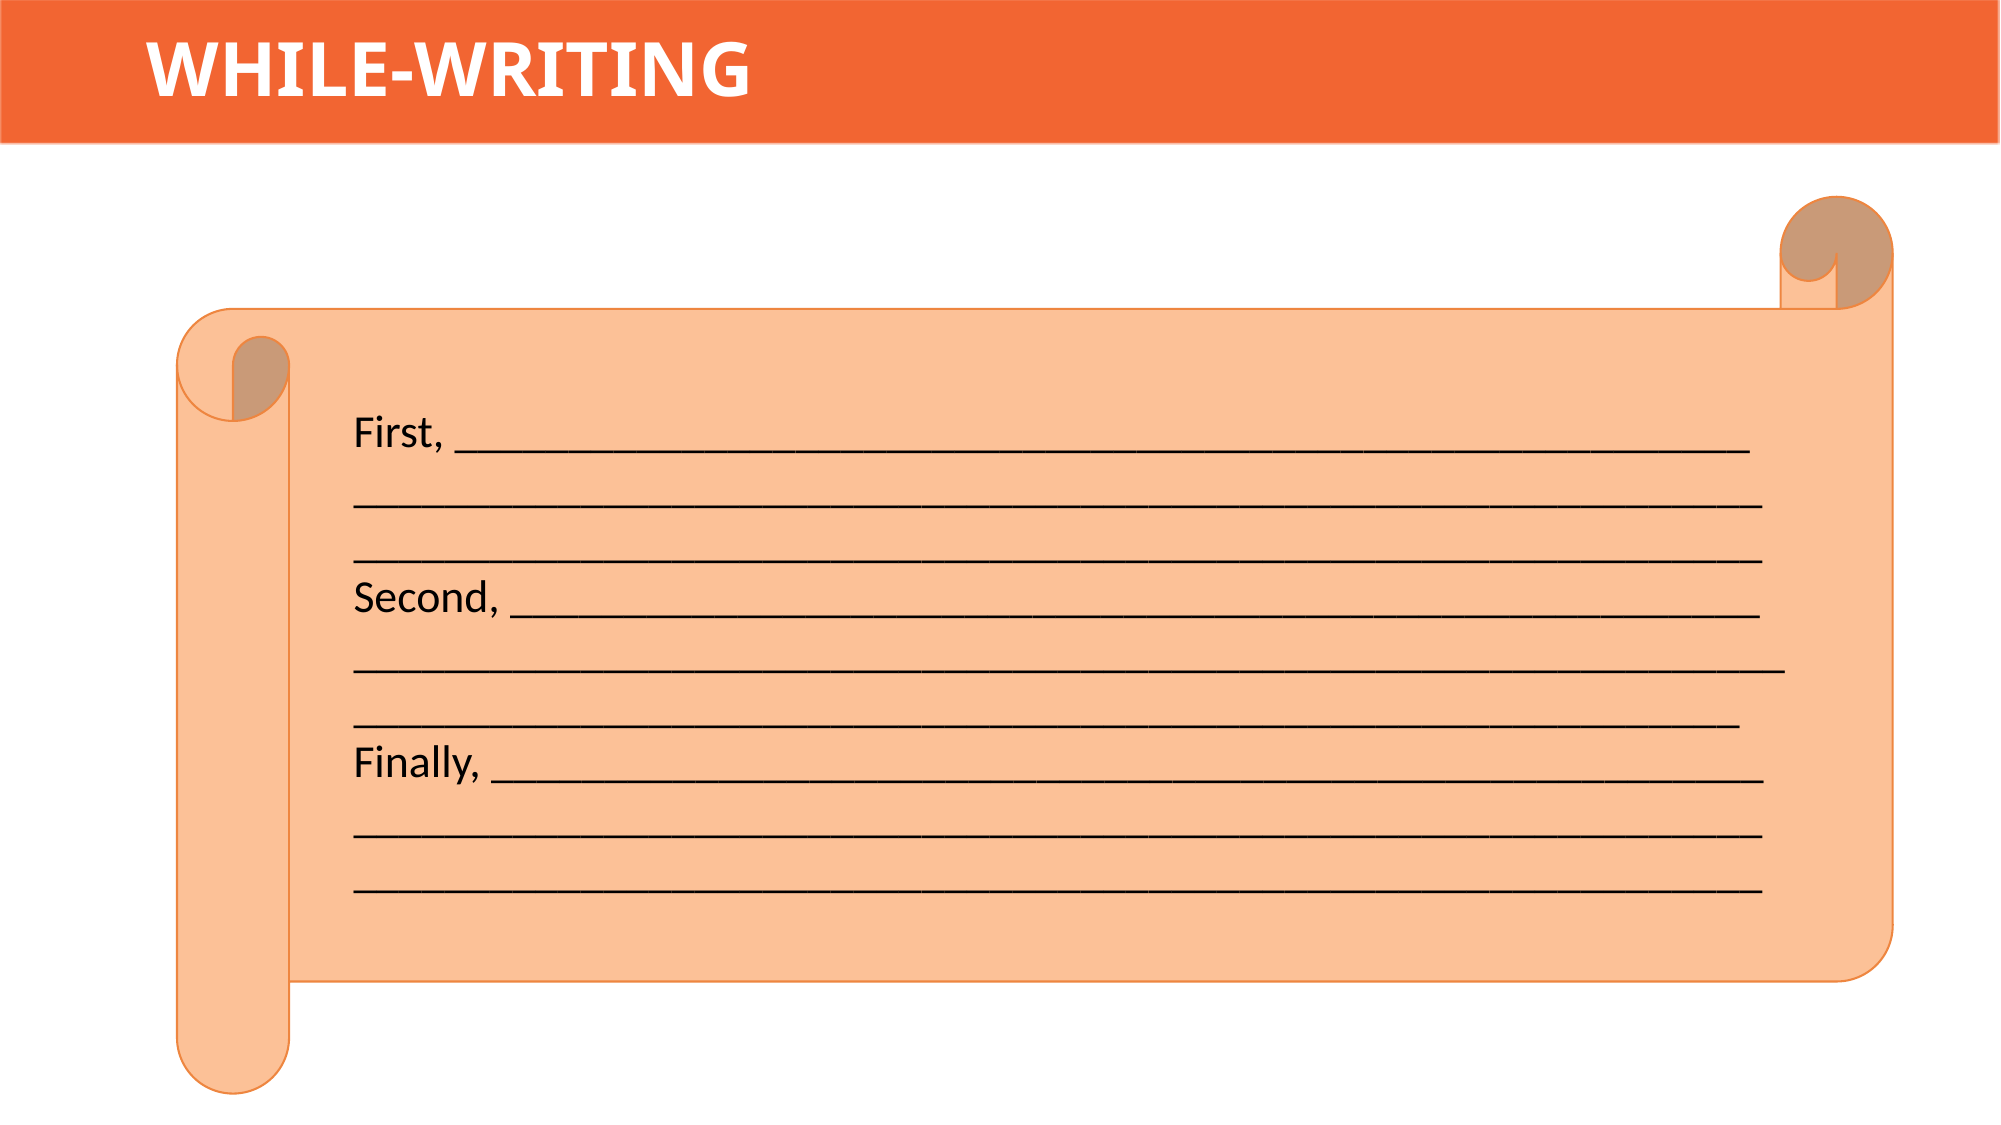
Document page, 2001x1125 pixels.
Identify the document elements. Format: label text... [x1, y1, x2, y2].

text_box [175, 195, 1894, 1095]
text_box First, _________________________________________________________ ______________________________________________________________ ______________________________________________________________ Second, _______________________________________________________ ____________________________________________________________________________________________________________________________ Finally, ________________________________________________________ ______________________________________________________________ ______________________________________________________________ [338, 394, 1812, 959]
picture [0, 0, 2000, 145]
